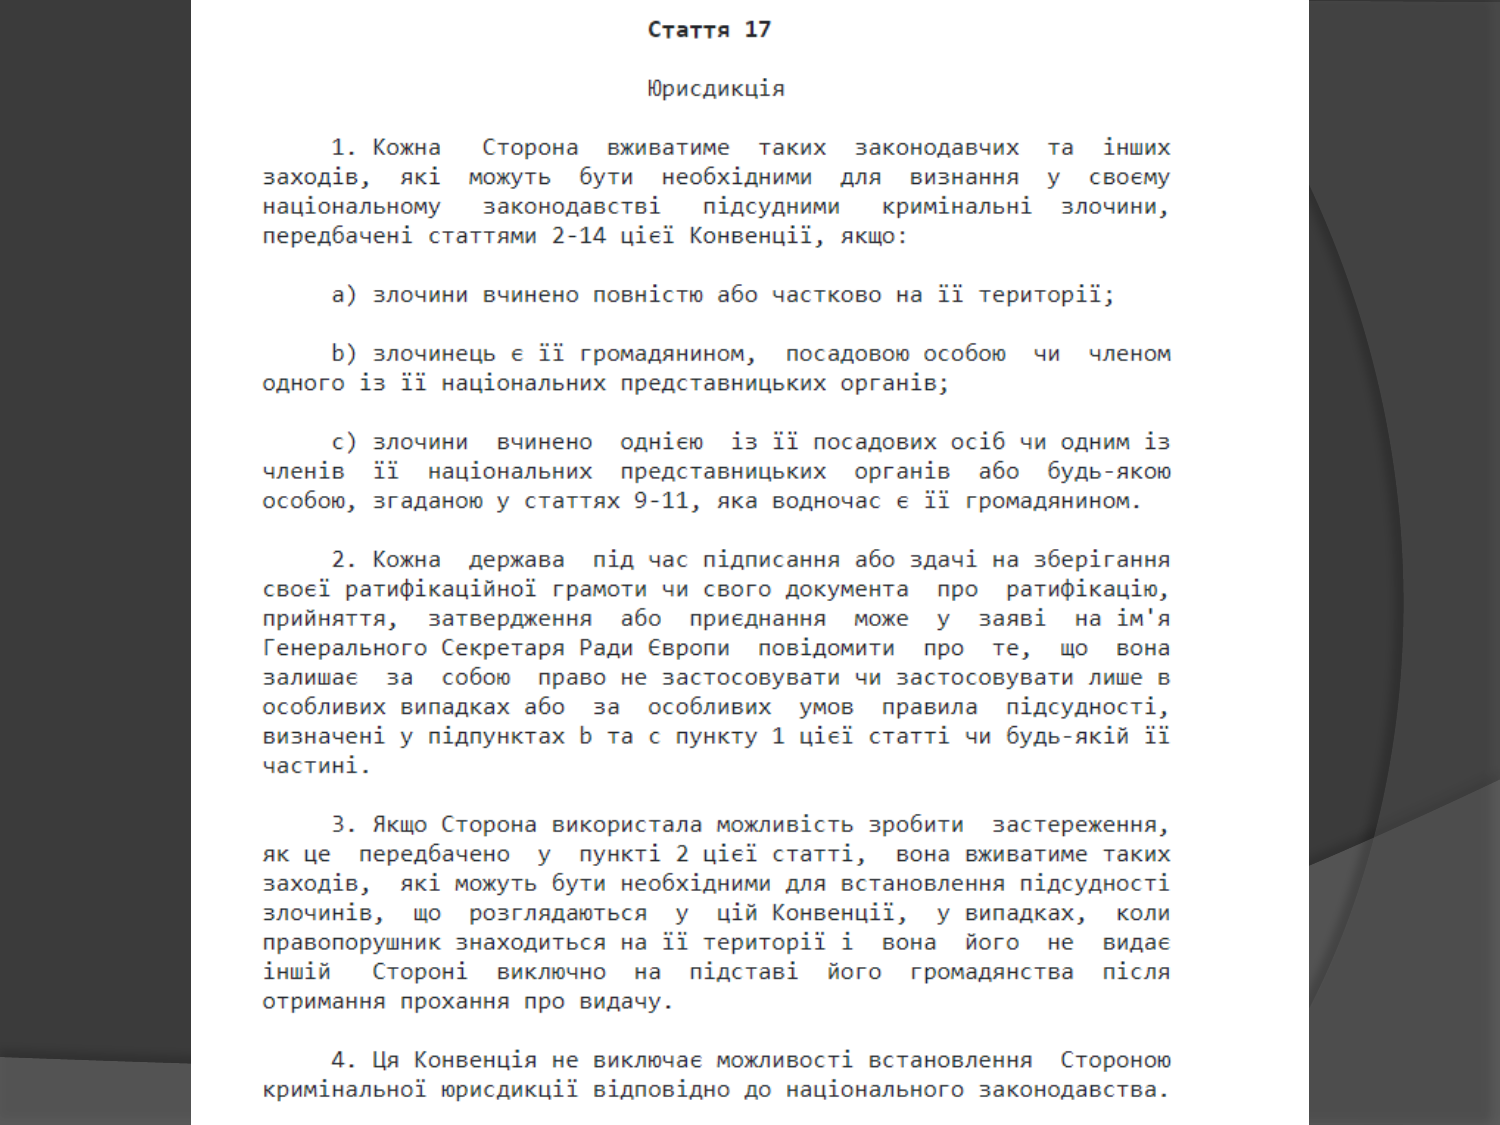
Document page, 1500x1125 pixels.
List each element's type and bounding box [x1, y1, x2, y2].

picture [191, 0, 1309, 1125]
